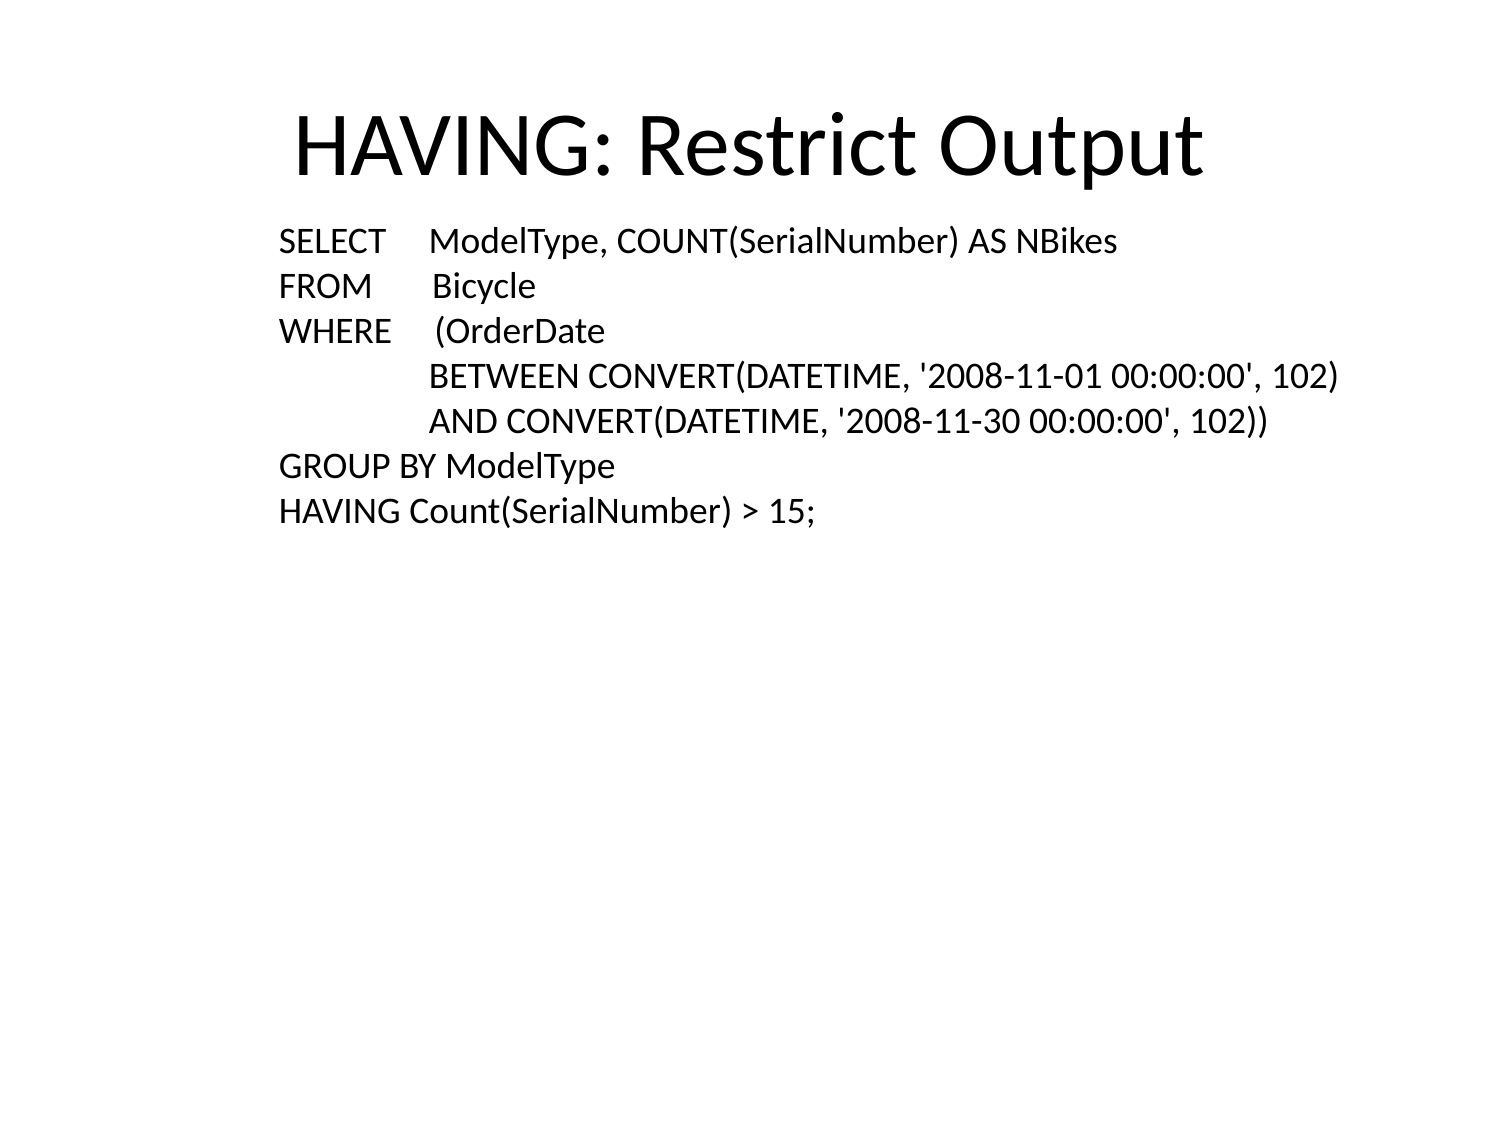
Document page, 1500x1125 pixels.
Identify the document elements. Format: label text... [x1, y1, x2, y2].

text_box SELECT ModelType, COUNT(SerialNumber) AS NBikes FROM Bicycle WHERE (OrderDate BETWEEN CONVERT(DATETIME, '2008-11-01 00:00:00', 102) AND CONVERT(DATETIME, '2008-11-30 00:00:00', 102)) GROUP BY ModelType HAVING Count(SerialNumber) > 15; [264, 208, 1434, 539]
title HAVING: Restrict Output [75, 45, 1425, 233]
